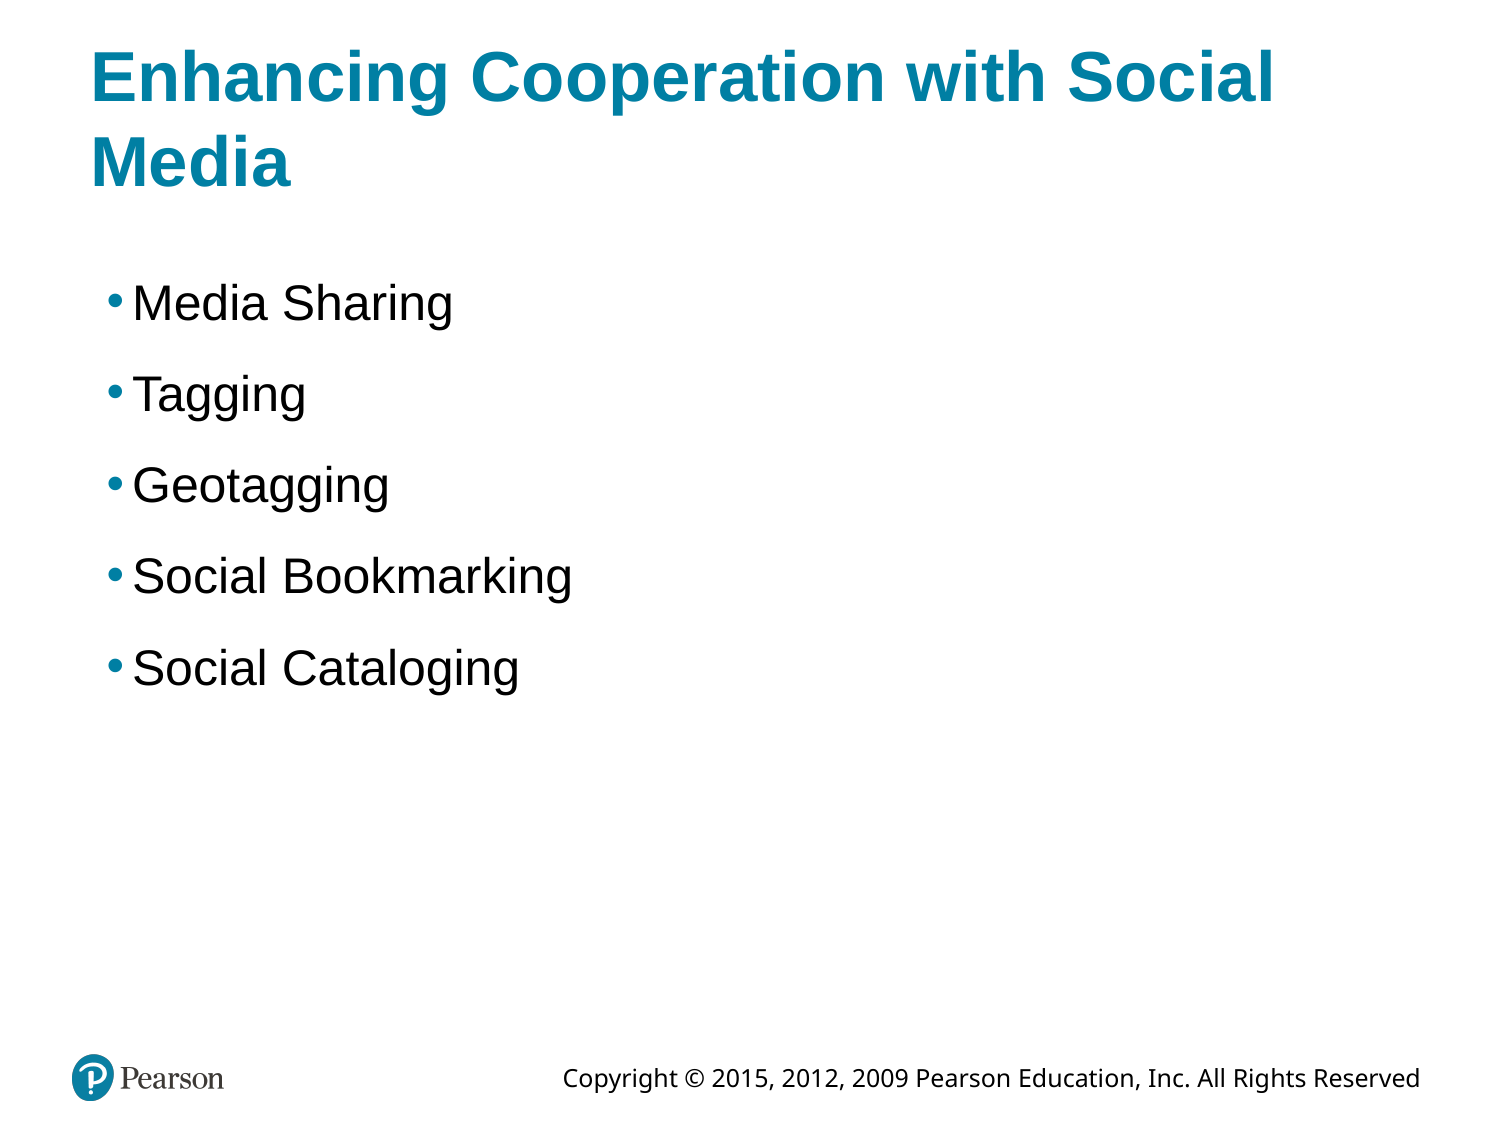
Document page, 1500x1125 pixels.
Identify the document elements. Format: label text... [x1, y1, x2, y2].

list Media Sharing Tagging Geotagging Social Bookmarking Social Cataloging [75, 255, 1425, 759]
title Enhancing Cooperation with Social Media [75, 35, 1425, 216]
picture [72, 1087, 83, 1101]
picture [72, 1054, 88, 1070]
picture [98, 1054, 224, 1101]
picture [80, 1063, 106, 1088]
